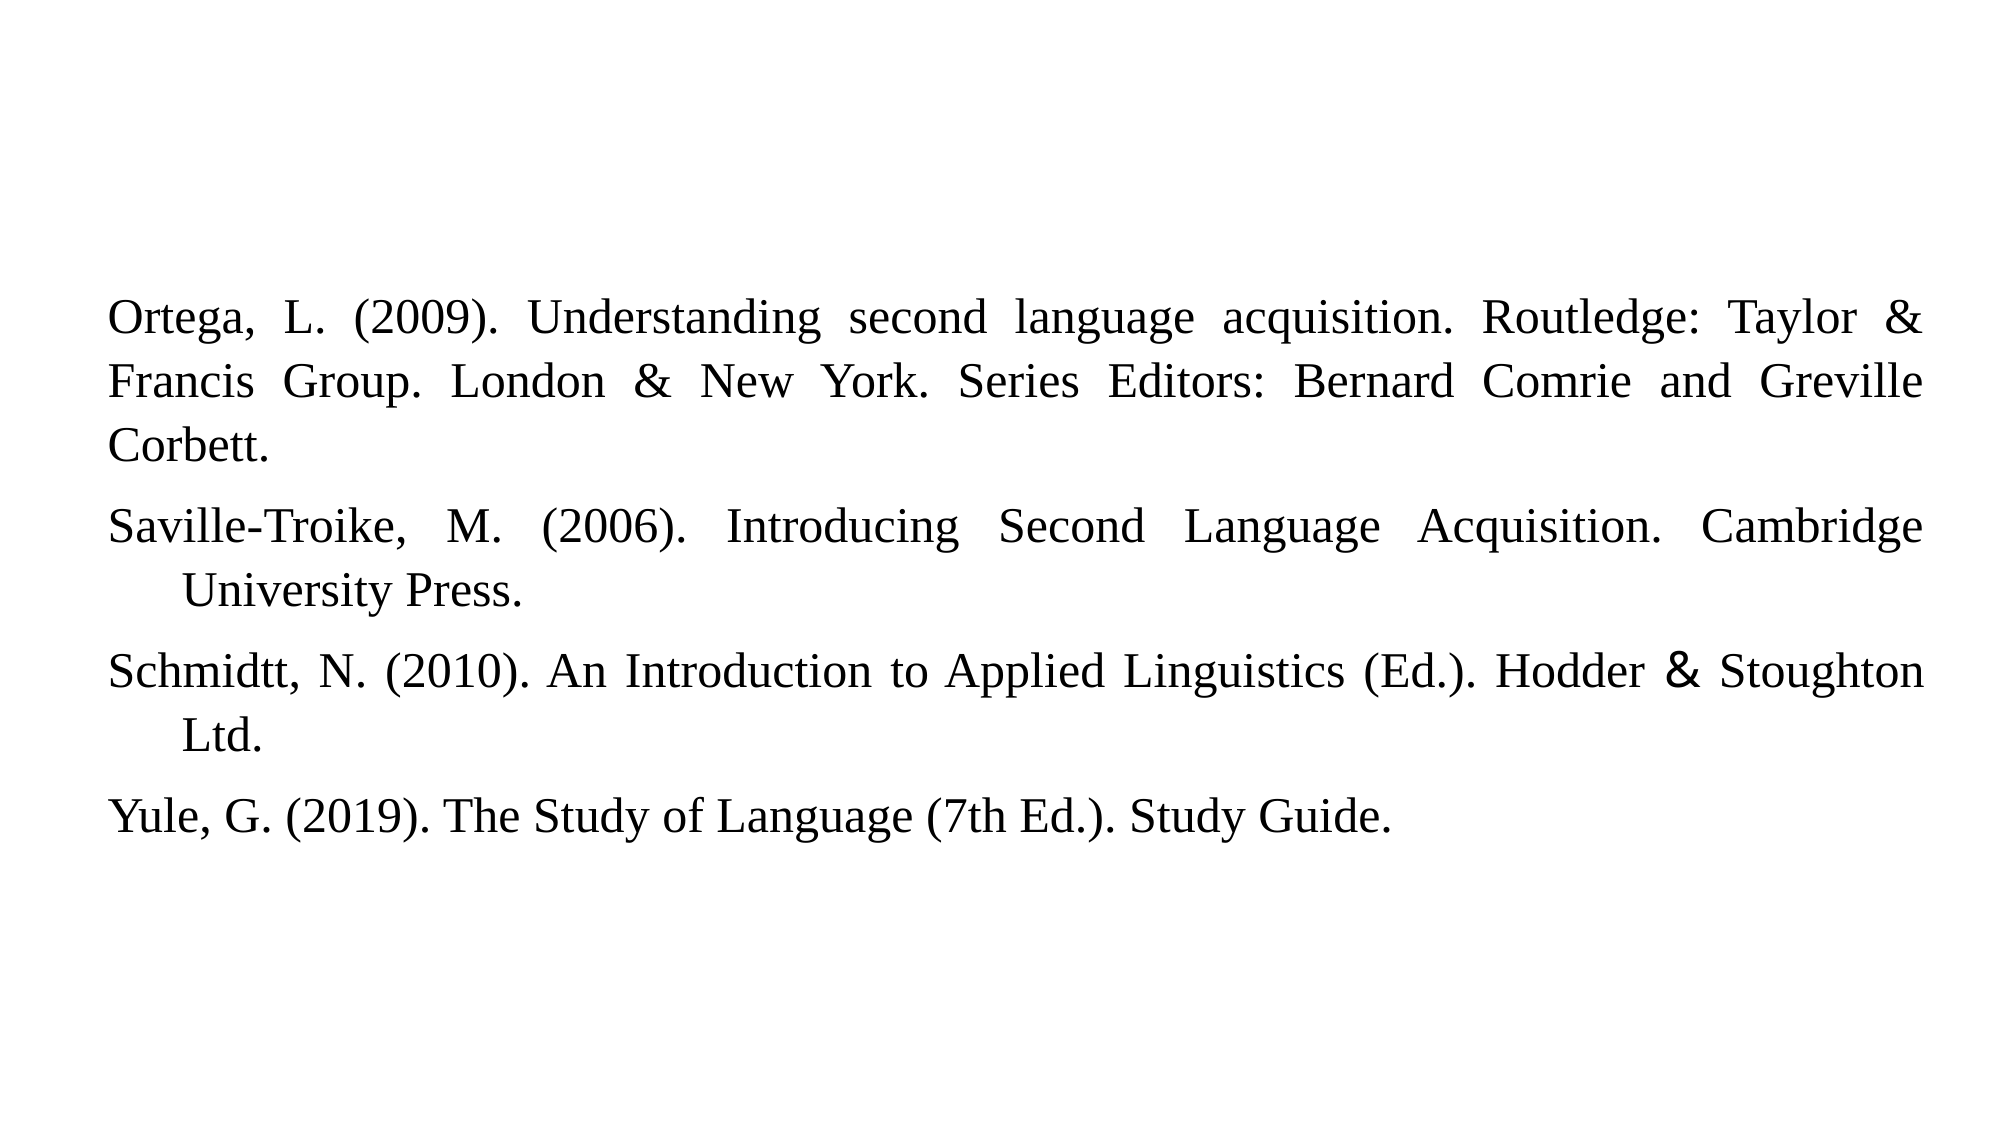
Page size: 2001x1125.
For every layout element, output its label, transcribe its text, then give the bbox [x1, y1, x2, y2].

text_box Ortega, L. (2009). Understanding second language acquisition. Routledge: Taylor & Francis Group. London & New York. Series Editors: Bernard Comrie and Greville Corbett. Saville-Troike, M. (2006). Introducing Second Language Acquisition. Cambridge University Press. Schmidtt, N. (2010). An Introduction to Applied Linguistics (Ed.). Hodder & Stoughton Ltd. Yule, G. (2019). The Study of Language (7th Ed.). Study Guide. [92, 271, 1940, 851]
